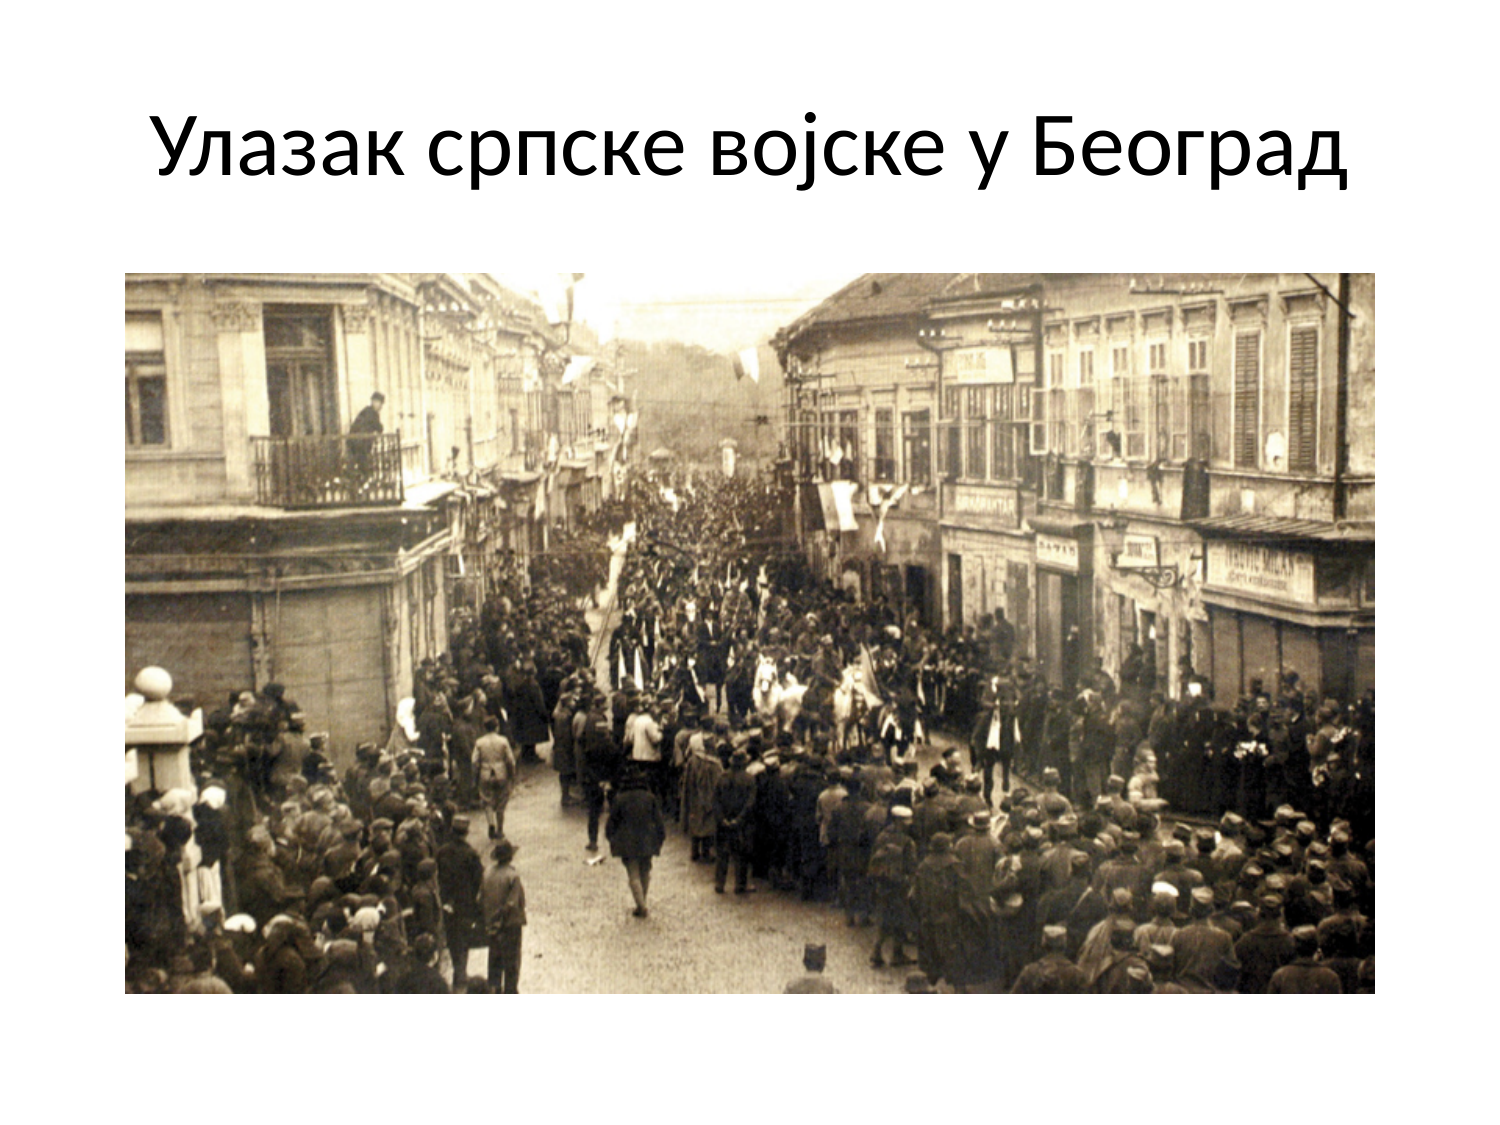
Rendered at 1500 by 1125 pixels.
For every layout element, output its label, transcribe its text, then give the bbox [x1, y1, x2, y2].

title Улазак српске војске у Београд [75, 45, 1425, 233]
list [124, 273, 1376, 995]
